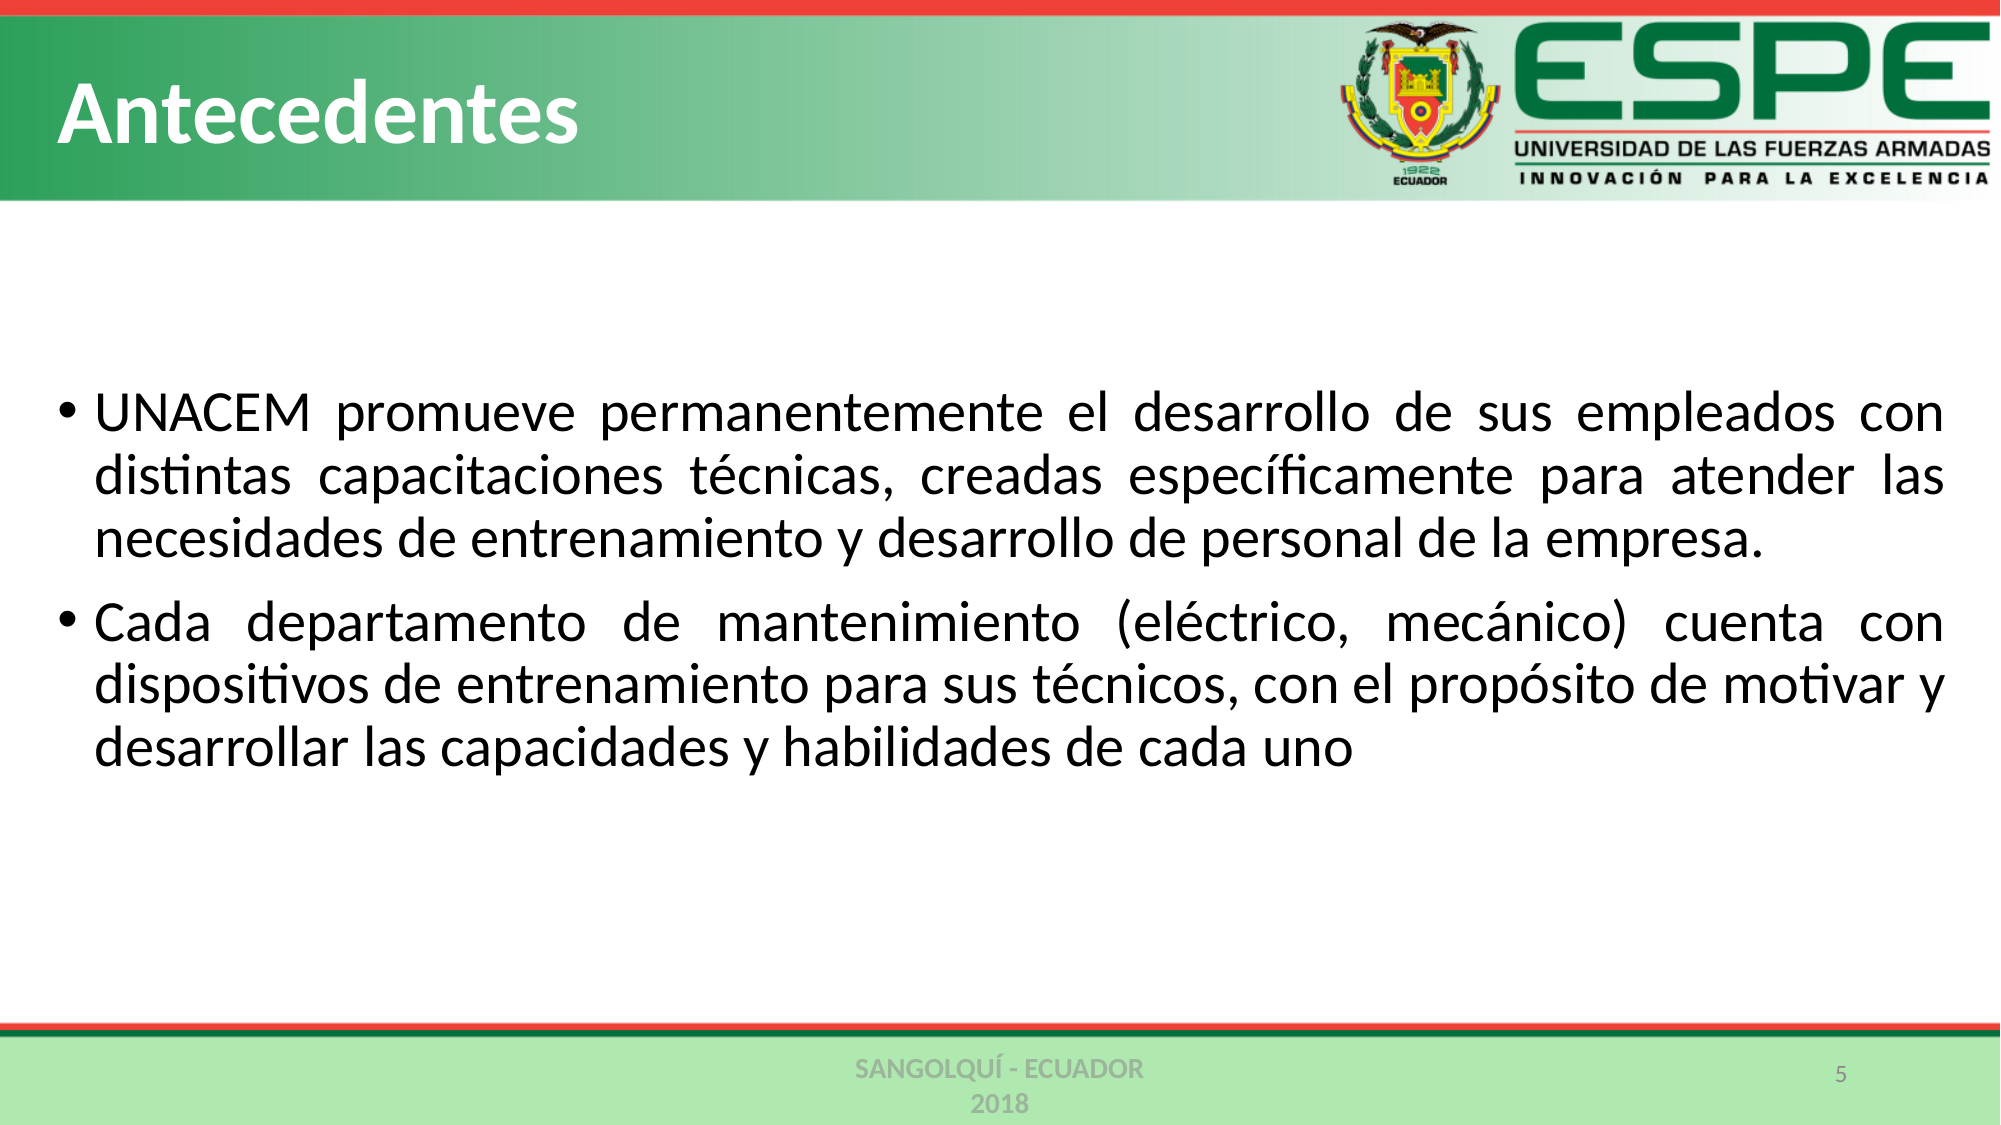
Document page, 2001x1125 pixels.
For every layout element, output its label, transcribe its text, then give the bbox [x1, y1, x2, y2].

list UNACEM promueve permanentemente el desarrollo de sus empleados con distintas capacitaciones técnicas, creadas específicamente para atender las necesidades de entrenamiento y desarrollo de personal de la empresa. Cada departamento de mantenimiento (eléctrico, mecánico) cuenta con dispositivos de entrenamiento para sus técnicos, con el propósito de motivar y desarrollar las capacidades y habilidades de cada uno [42, 373, 1962, 943]
slide_number 5 [1412, 1042, 1863, 1103]
text_box SANGOLQUÍ - ECUADOR 2018 [782, 1041, 1218, 1125]
title Antecedentes [42, 5, 1768, 223]
picture [0, 0, 2000, 1125]
